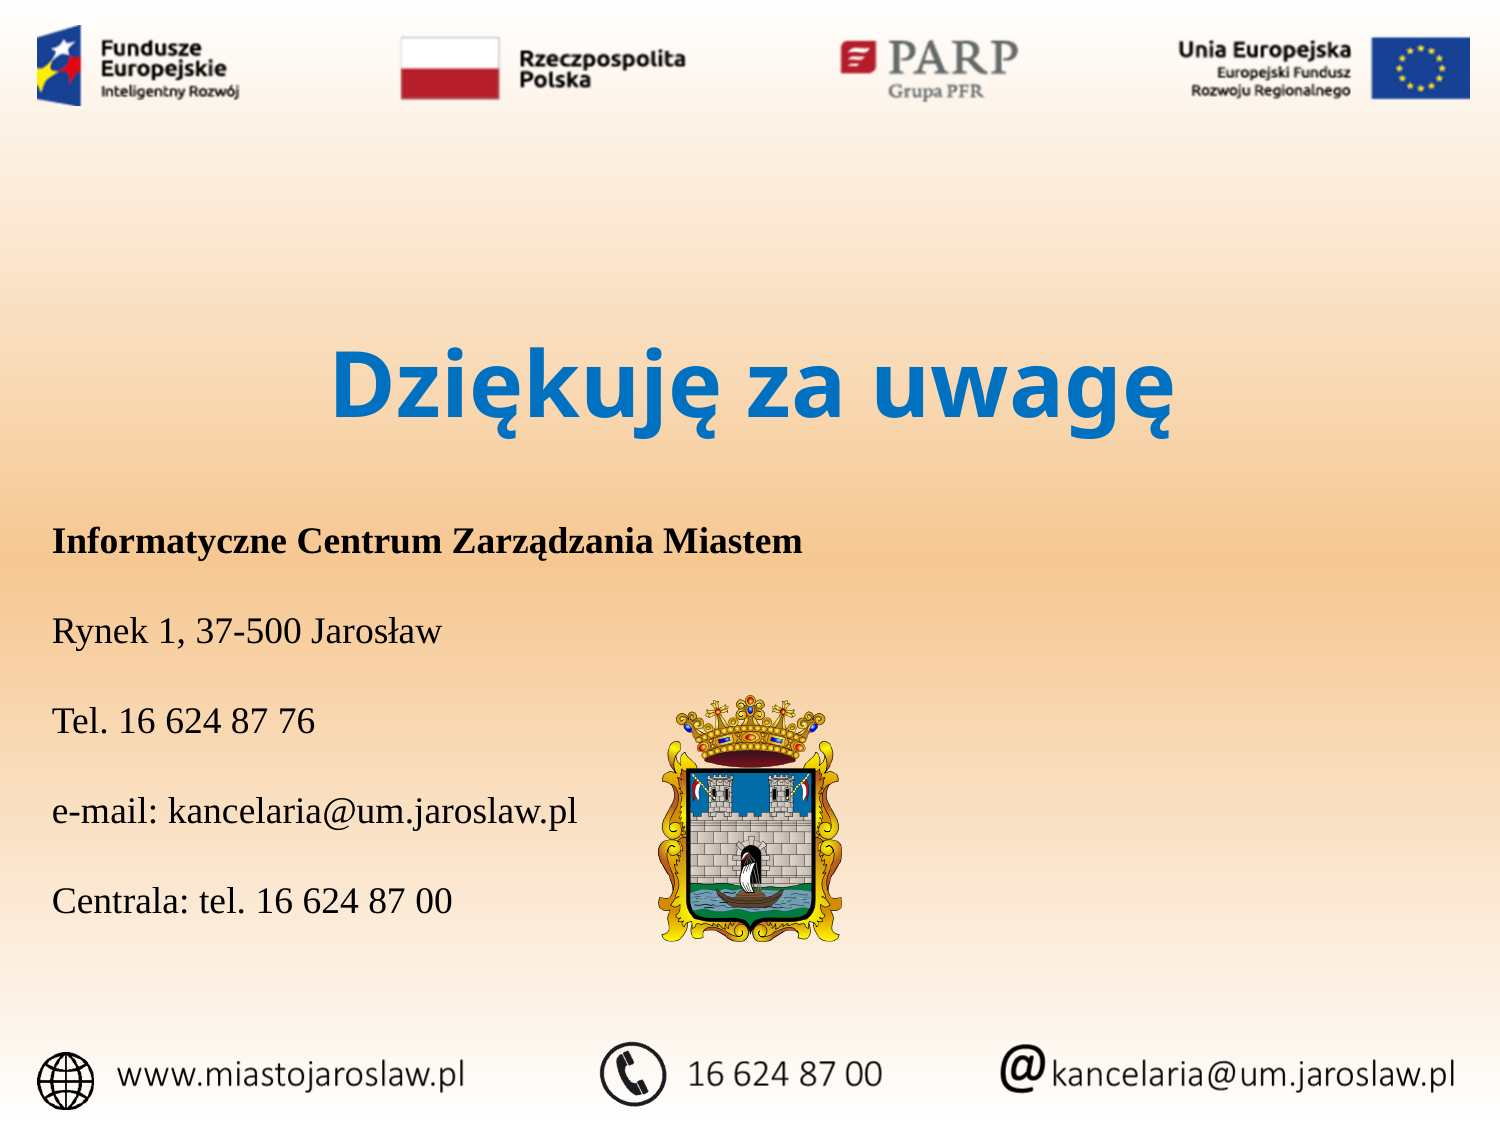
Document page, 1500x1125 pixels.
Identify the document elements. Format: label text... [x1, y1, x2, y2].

picture [37, 1007, 1479, 1125]
text_box Dziękuję za uwagę Informatyczne Centrum Zarządzania Miastem Rynek 1, 37-500 Jarosław Tel. 16 624 87 76 e-mail: kancelaria@um.jaroslaw.pl Centrala: tel. 16 624 87 00 [37, 238, 1470, 1009]
picture [37, 25, 1470, 107]
picture [658, 695, 842, 942]
